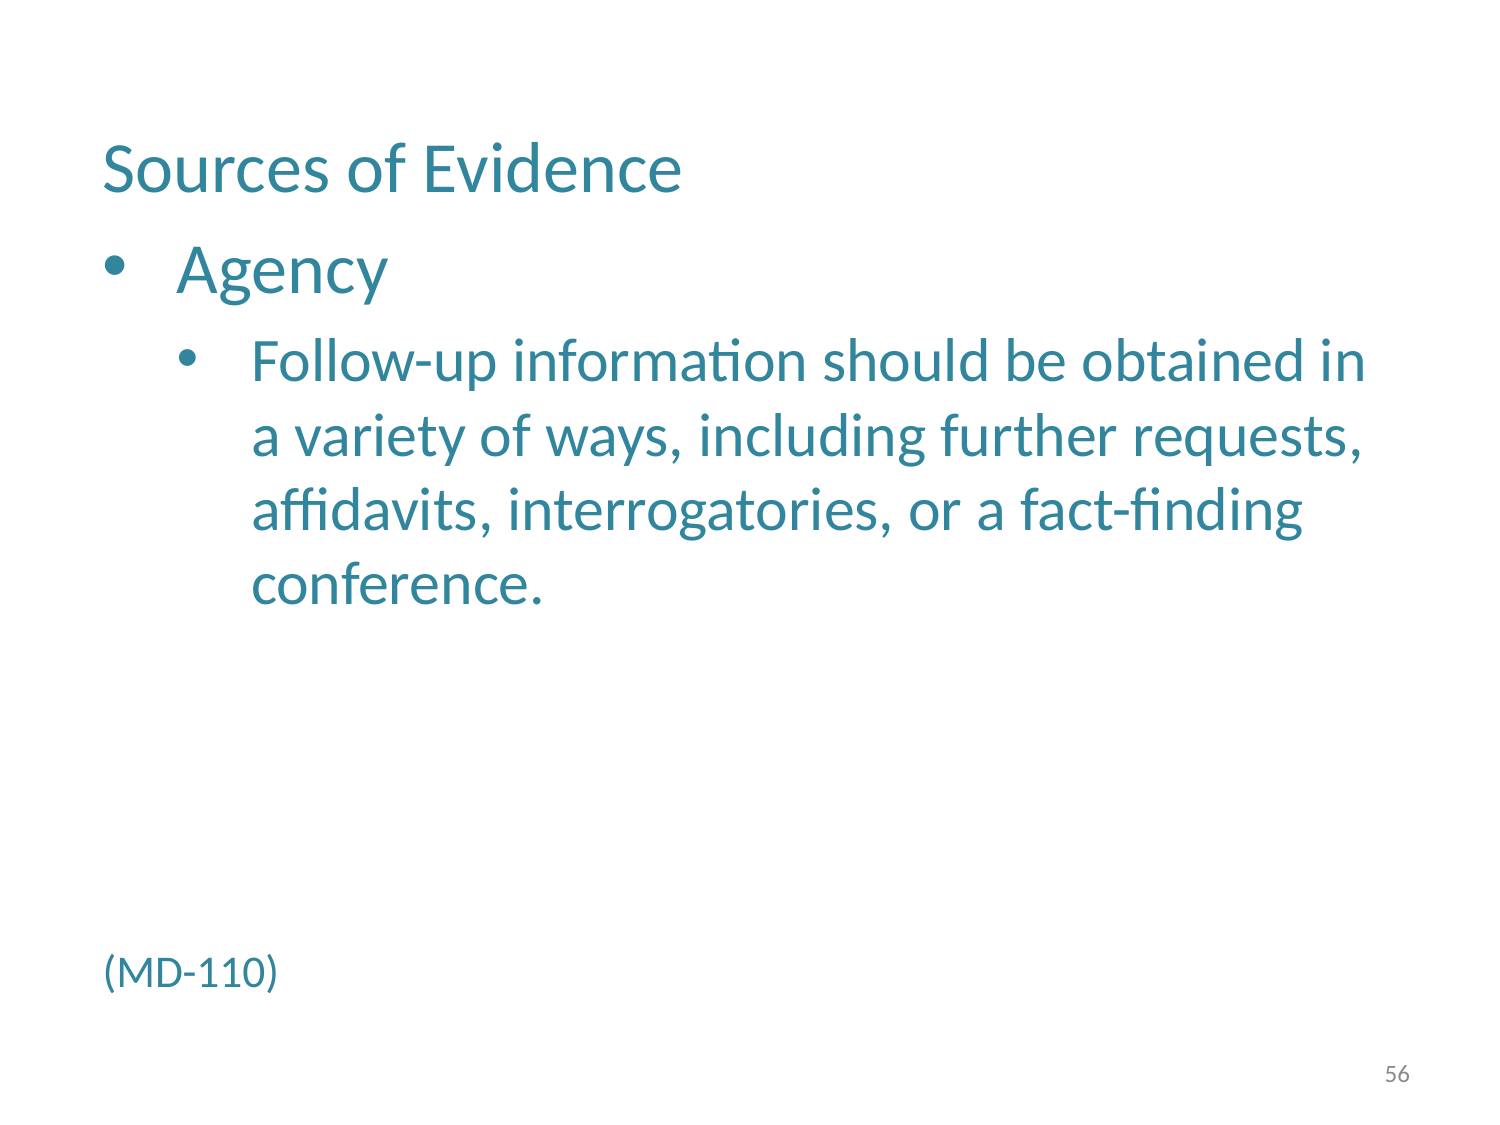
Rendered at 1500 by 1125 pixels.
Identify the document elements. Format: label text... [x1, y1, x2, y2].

slide_number 56 [1074, 1042, 1425, 1103]
subtitle Sources of Evidence Agency Follow-up information should be obtained in a variety of ways, including further requests, affidavits, interrogatories, or a fact-finding conference. (MD-110) [87, 112, 1413, 1013]
